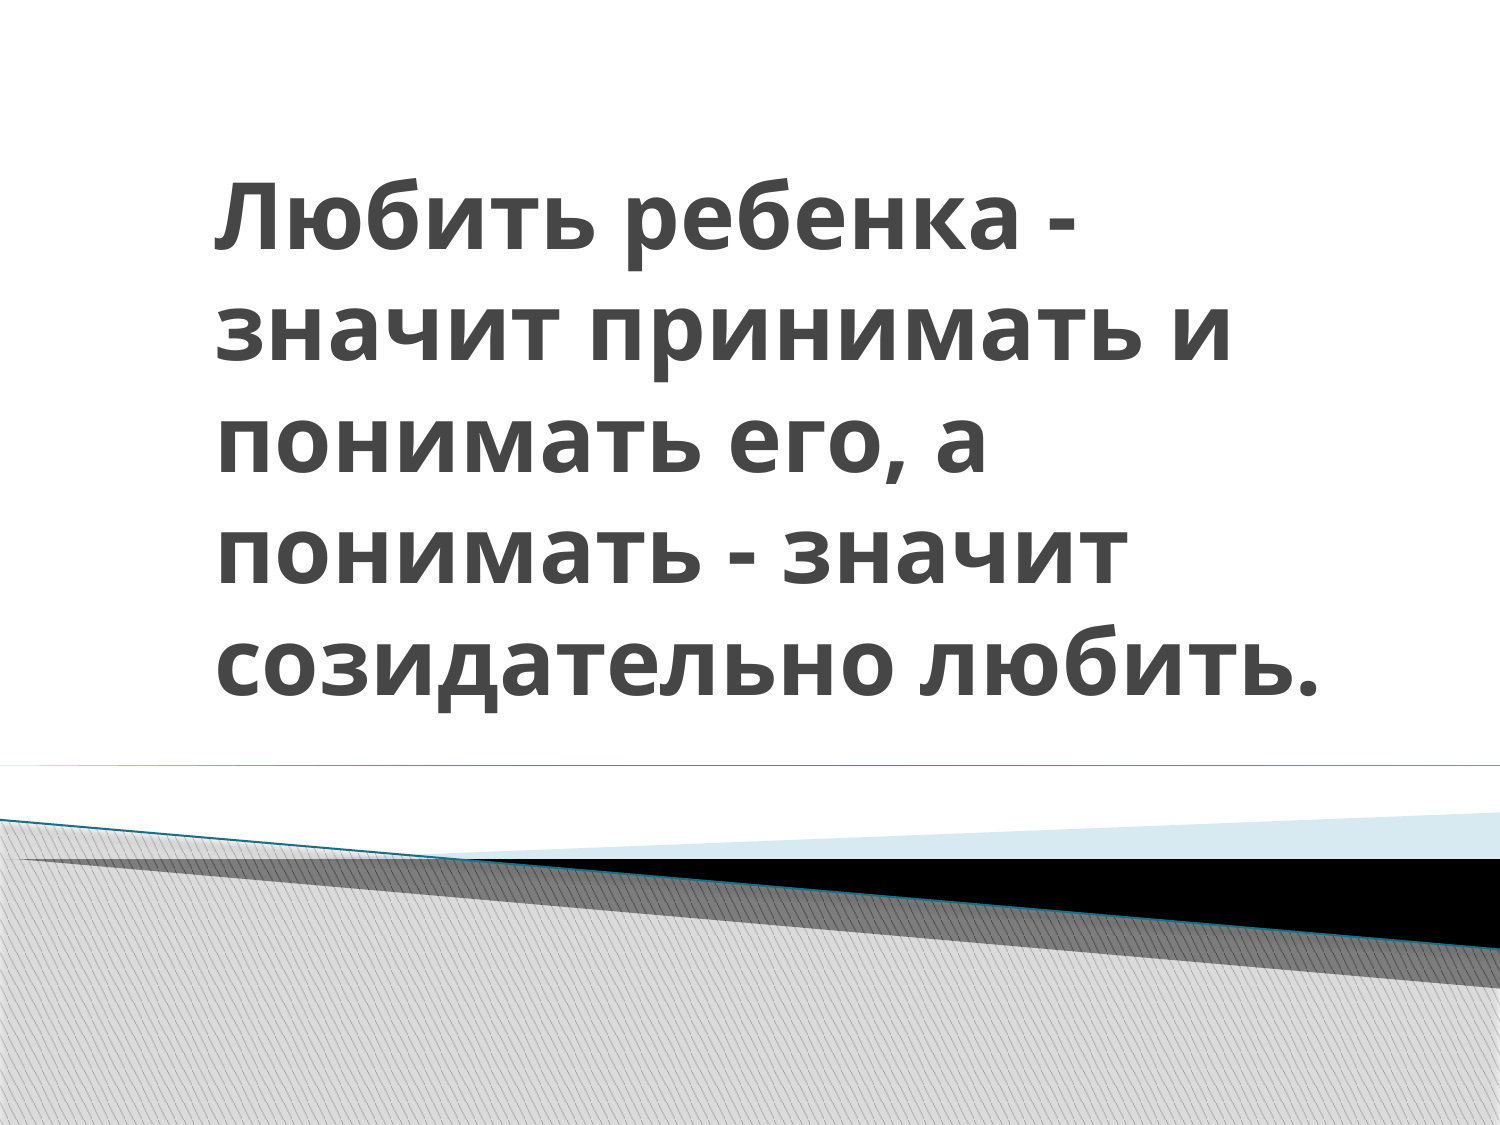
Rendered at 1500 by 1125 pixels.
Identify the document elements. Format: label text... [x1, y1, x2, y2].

picture [5, 859, 1500, 989]
subtitle Любить ребенка - значит принимать и понимать его, а понимать - значит созидательно любить. [206, 149, 1388, 790]
